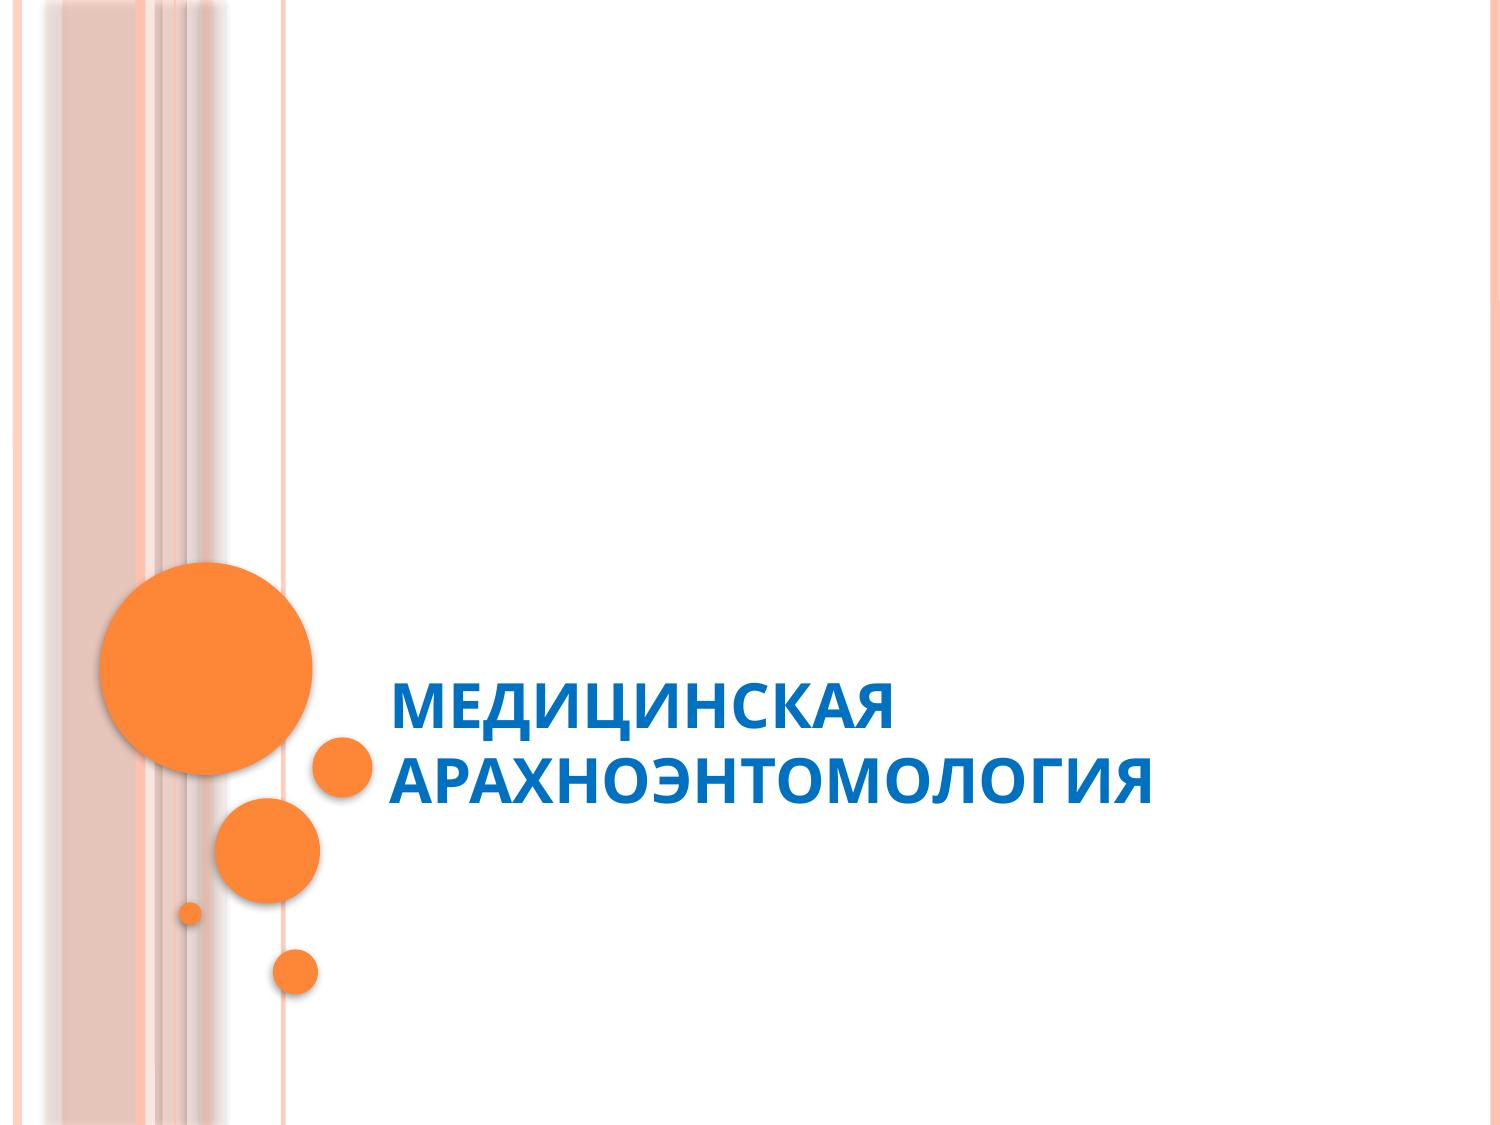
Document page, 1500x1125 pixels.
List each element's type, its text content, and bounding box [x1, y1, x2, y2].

title Медицинская арахноэнтомология [375, 512, 1388, 824]
